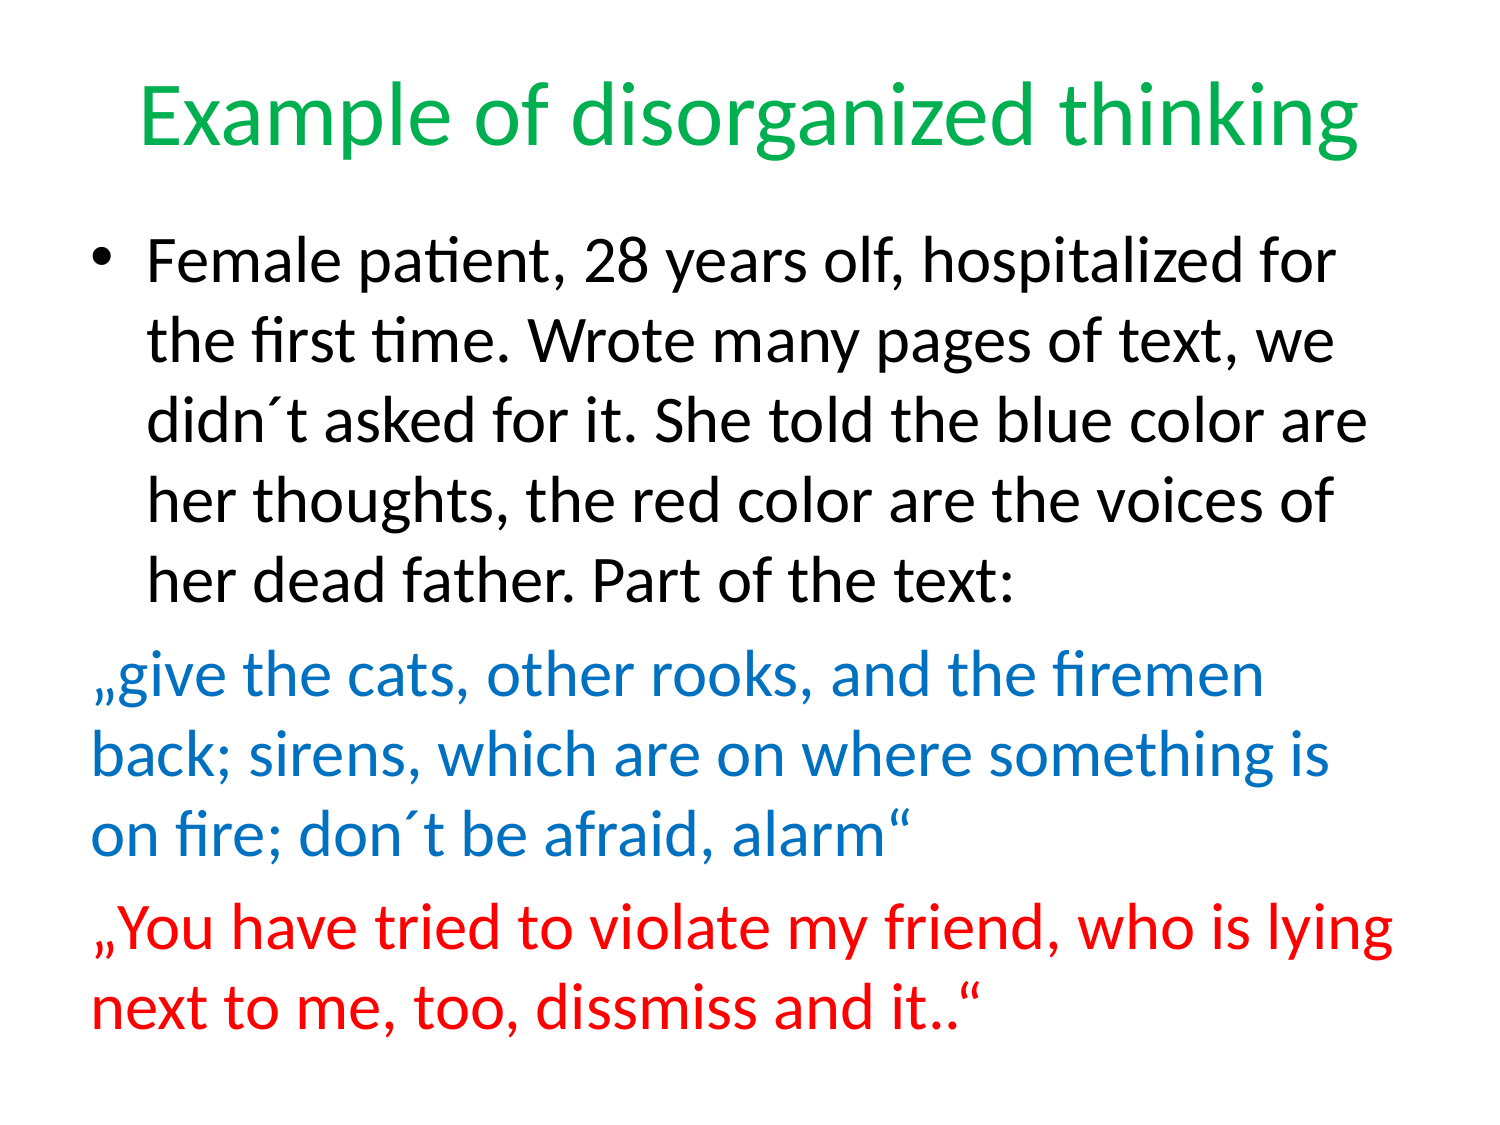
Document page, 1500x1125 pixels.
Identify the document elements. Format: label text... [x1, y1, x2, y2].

list Female patient, 28 years olf, hospitalized for the first time. Wrote many pages of text, we didn´t asked for it. She told the blue color are her thoughts, the red color are the voices of her dead father. Part of the text: „give the cats, other rooks, and the firemen back; sirens, which are on where something is on fire; don´t be afraid, alarm“ „You have tried to violate my friend, who is lying next to me, too, dissmiss and it..“ [75, 208, 1425, 1071]
title Example of disorganized thinking [75, 45, 1425, 173]
